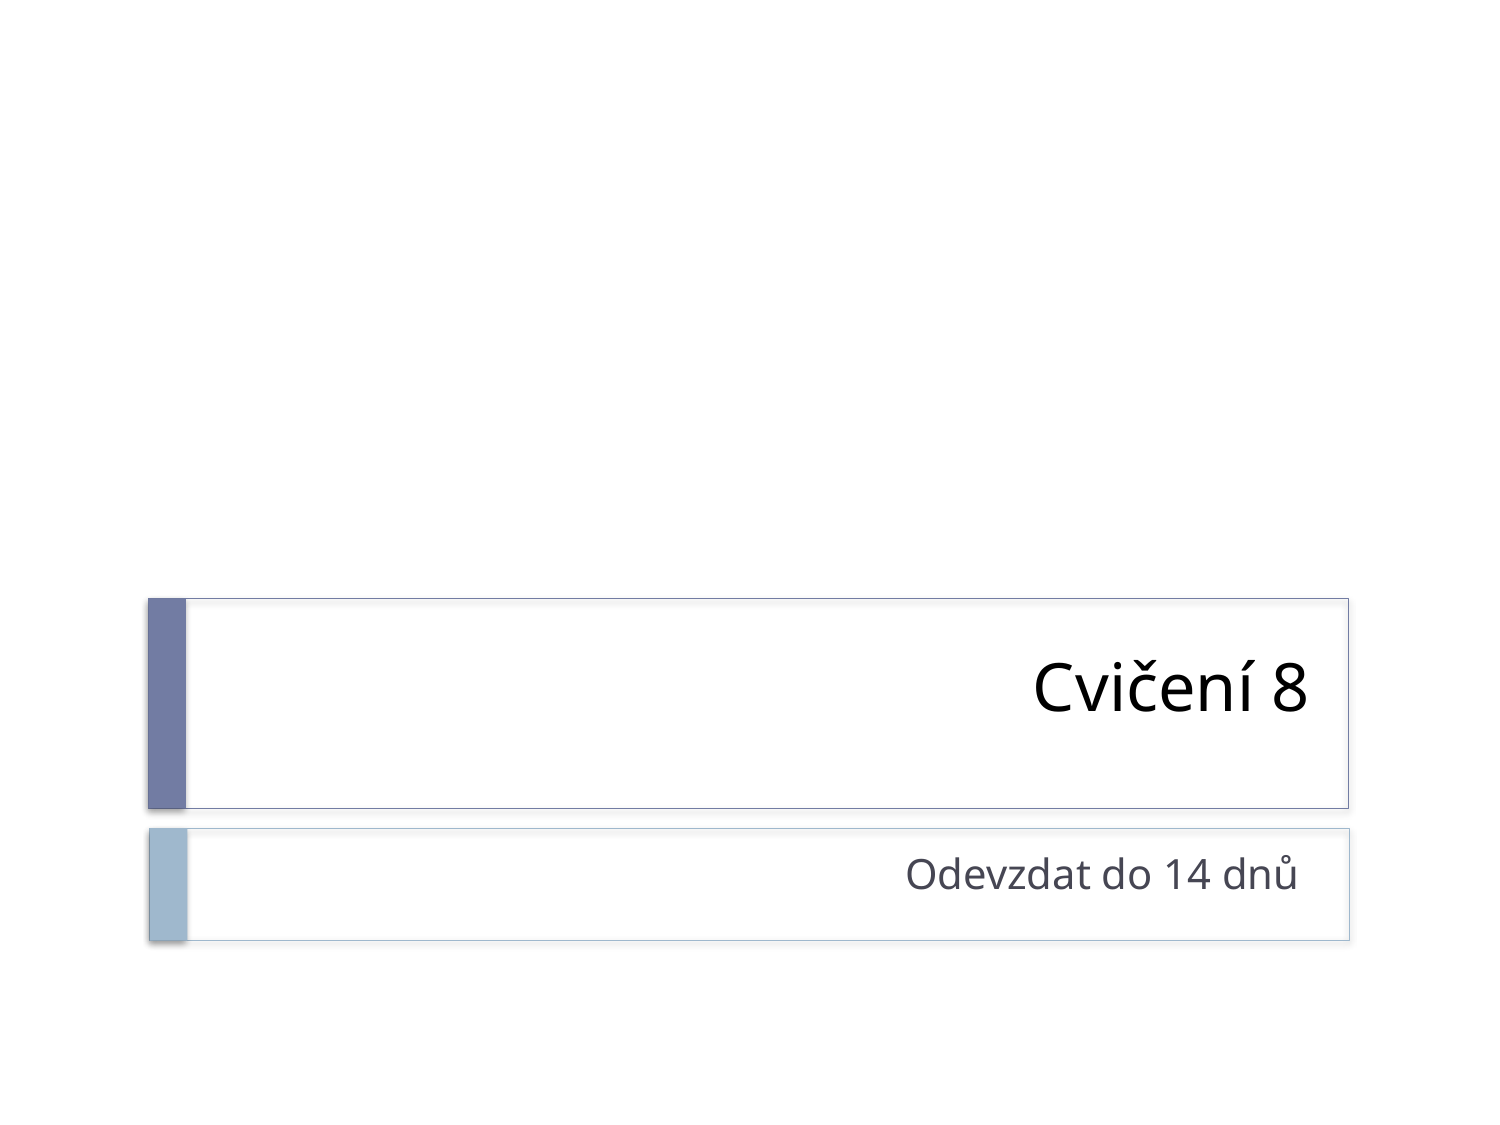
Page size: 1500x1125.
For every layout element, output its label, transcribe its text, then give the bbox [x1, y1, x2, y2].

title Cvičení 8 [200, 637, 1325, 800]
subtitle Odevzdat do 14 dnů [200, 840, 1325, 929]
